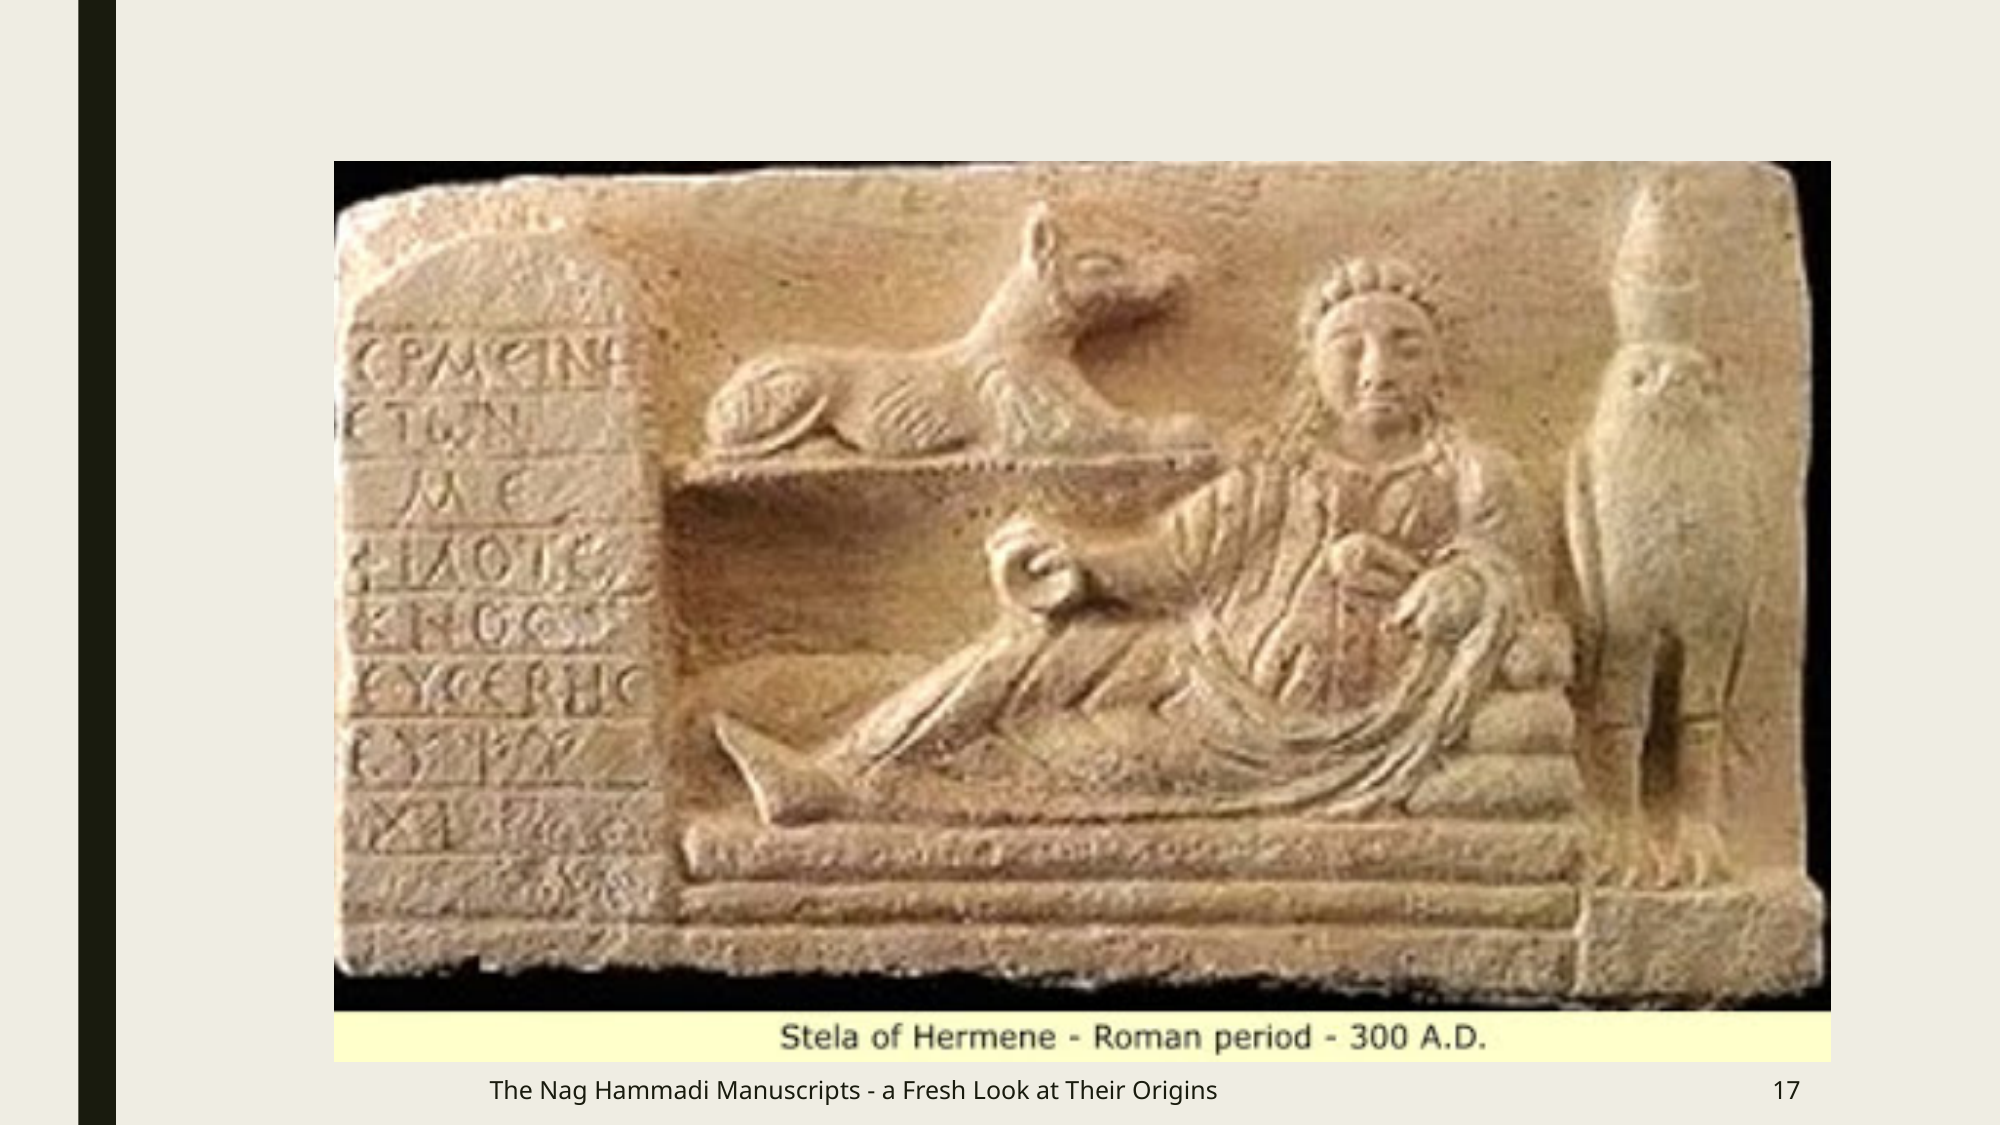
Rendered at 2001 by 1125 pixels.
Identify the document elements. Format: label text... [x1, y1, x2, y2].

footer The Nag Hammadi Manuscripts - a Fresh Look at Their Origins [474, 1062, 1505, 1125]
slide_number 17 [1553, 1062, 1816, 1125]
picture [334, 161, 1831, 1062]
